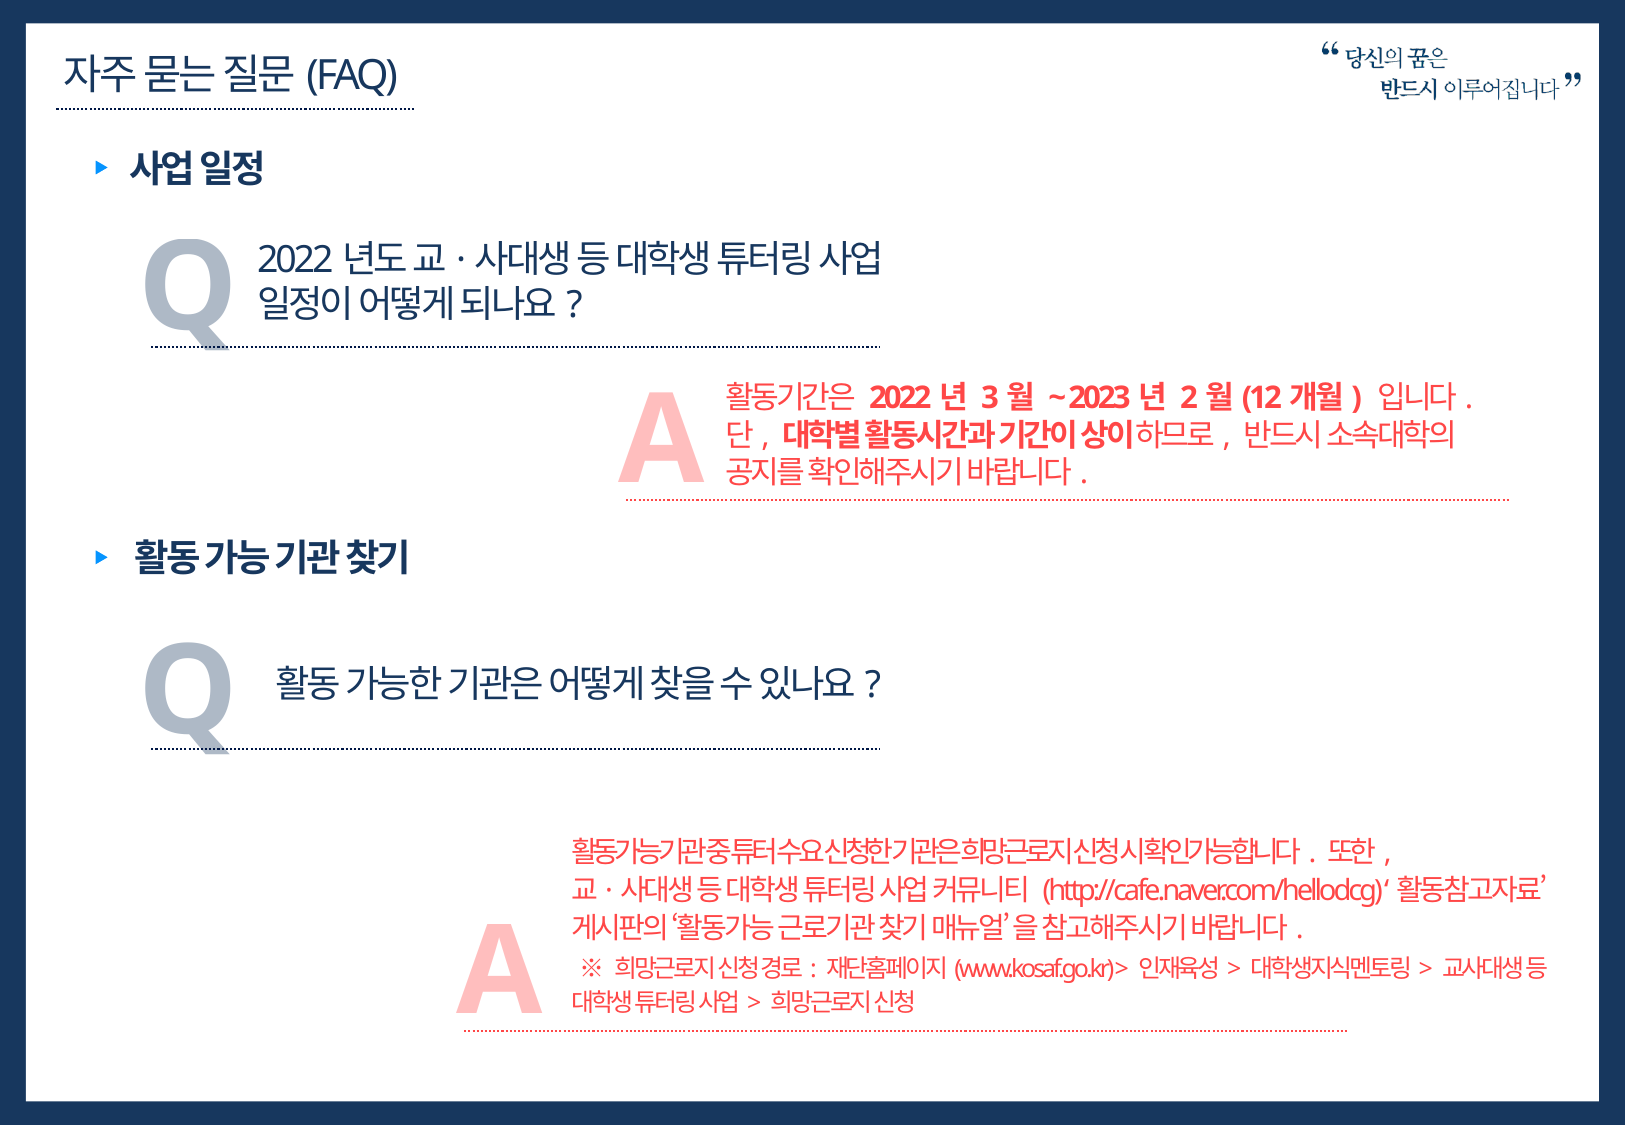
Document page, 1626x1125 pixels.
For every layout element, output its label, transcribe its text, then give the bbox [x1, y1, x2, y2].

picture [1314, 35, 1587, 106]
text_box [93, 526, 436, 588]
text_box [131, 600, 1600, 1049]
text_box [24, 21, 1601, 1104]
text_box 자주 묻는 질문(FAQ) [49, 40, 413, 106]
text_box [93, 136, 285, 198]
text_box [131, 197, 1510, 517]
